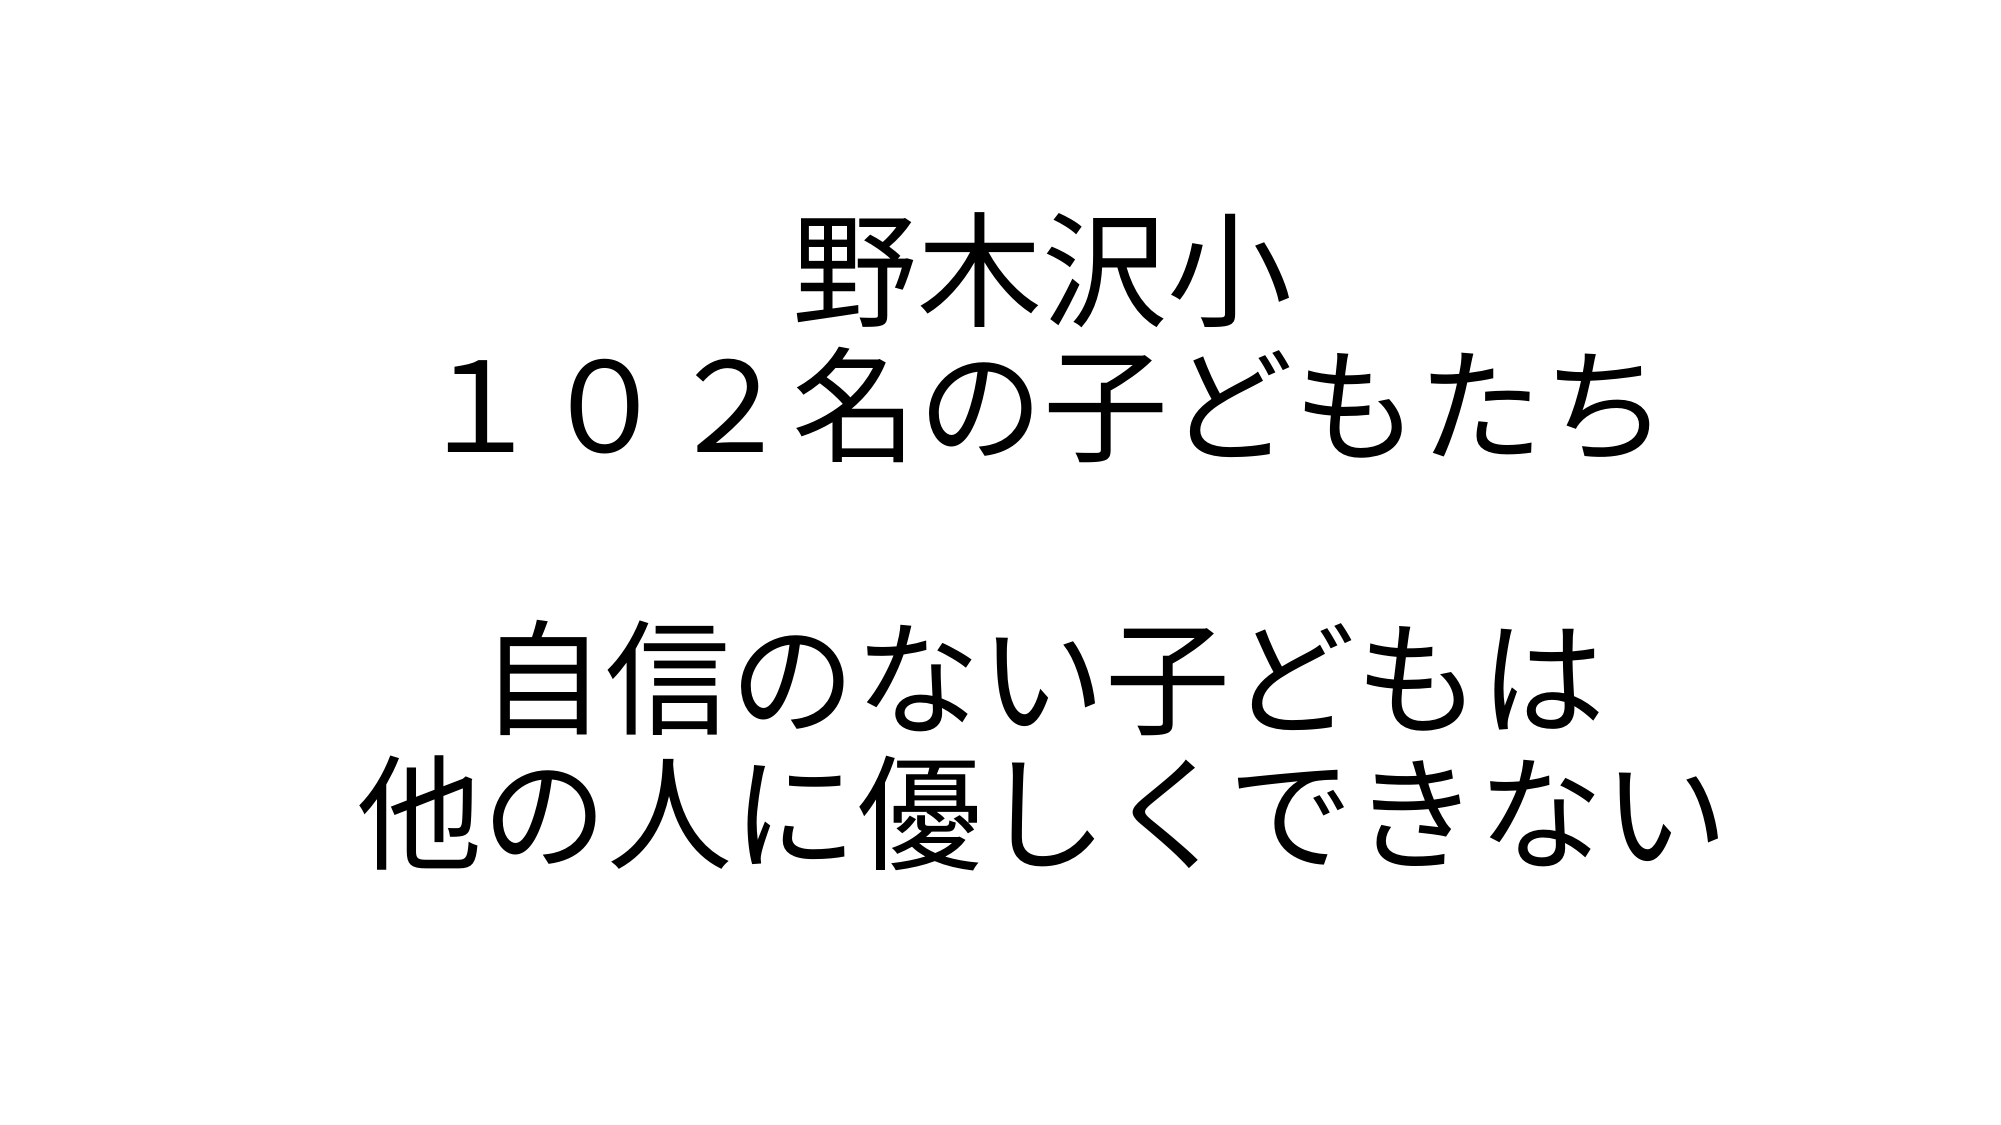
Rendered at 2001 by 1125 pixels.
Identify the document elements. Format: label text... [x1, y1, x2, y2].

title 野木沢小 １０２名の子どもたち [235, 174, 1850, 488]
text_box 自信のない子どもは 他の人に優しくできない [150, 578, 1935, 896]
